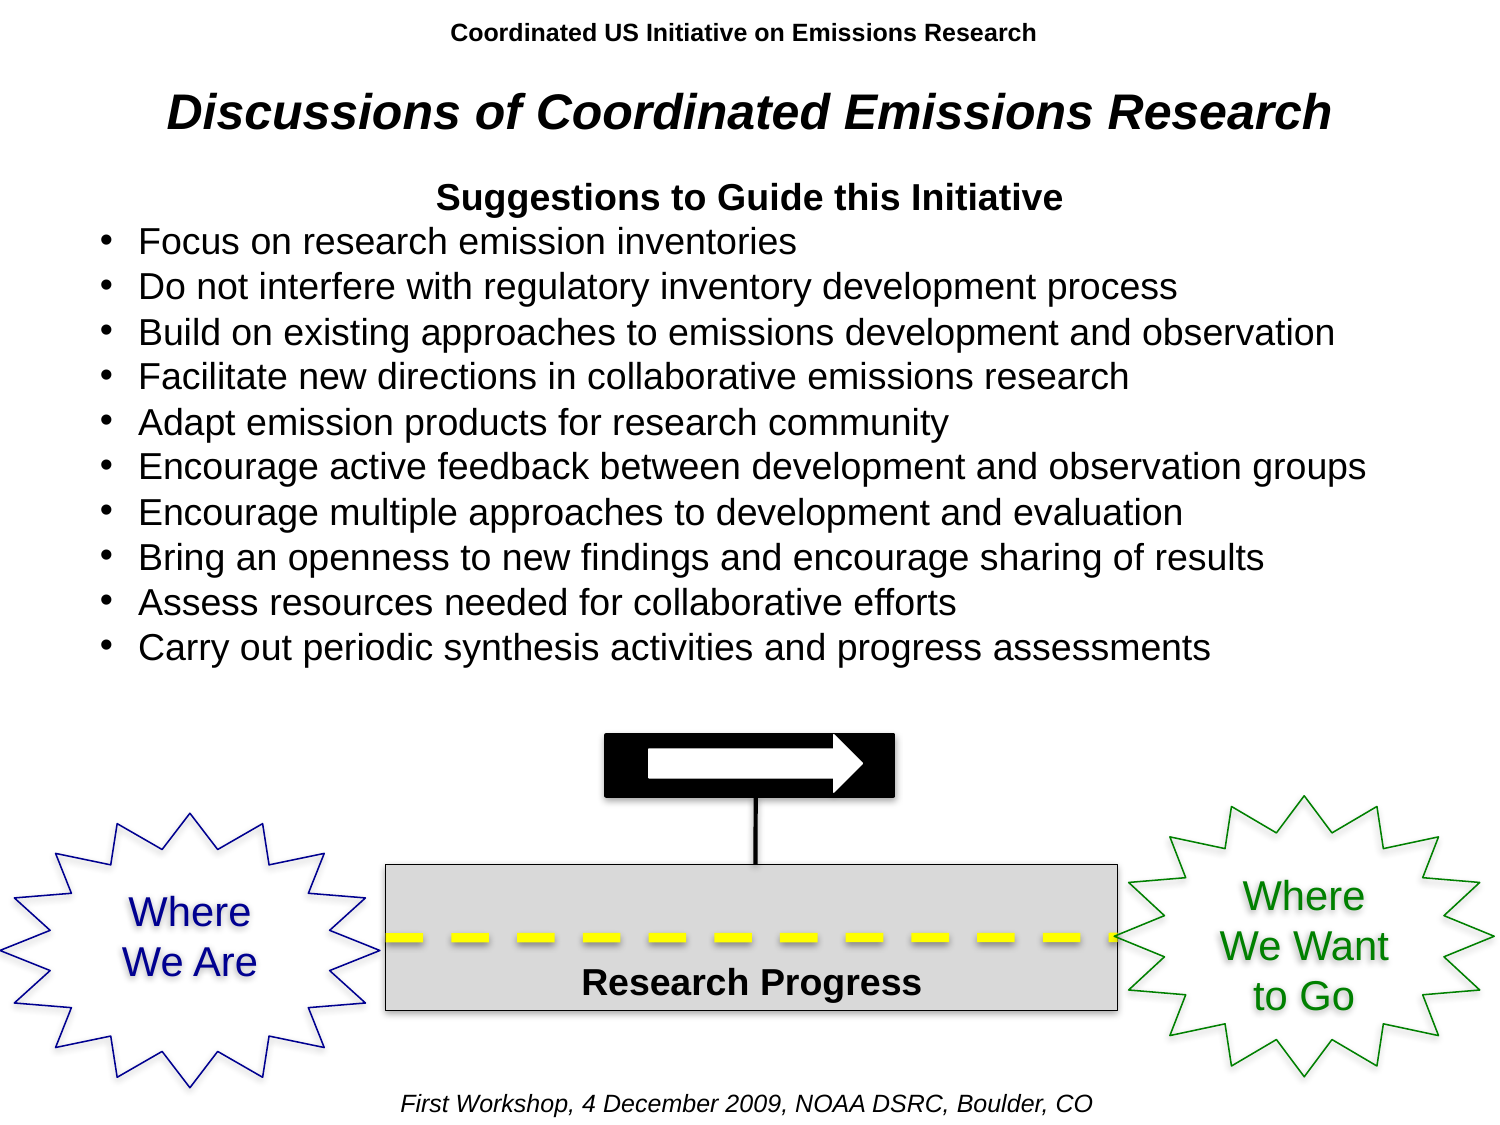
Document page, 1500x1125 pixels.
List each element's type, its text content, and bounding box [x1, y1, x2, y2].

text_box Where We Want to Go [1113, 795, 1495, 1078]
text_box [836, 734, 894, 796]
text_box Where We Are [0, 812, 381, 1089]
text_box Research Progress [385, 947, 1118, 1011]
text_box [648, 734, 863, 793]
text_box First Workshop, 4 December 2009, NOAA DSRC, Boulder, CO [385, 1079, 1115, 1125]
text_box Suggestions to Guide this Initiative Focus on research emission inventories Do not interfere with regulatory inventory development process Build on existing approaches to emissions development and observation Facilitate new directions in collaborative emissions research Adapt emission products for research community Encourage active feedback between development and observation groups Encourage multiple approaches to development and evaluation Bring an openness to new findings and encourage sharing of results Assess resources needed for collaborative efforts Carry out periodic synthesis activities and progress assessments [85, 165, 1415, 675]
text_box Coordinated US Initiative on Emissions Research [435, 9, 1065, 55]
title Discussions of Coordinated Emissions Research [0, 54, 1500, 166]
text_box Research Progress [385, 864, 1118, 935]
text_box [606, 734, 833, 796]
